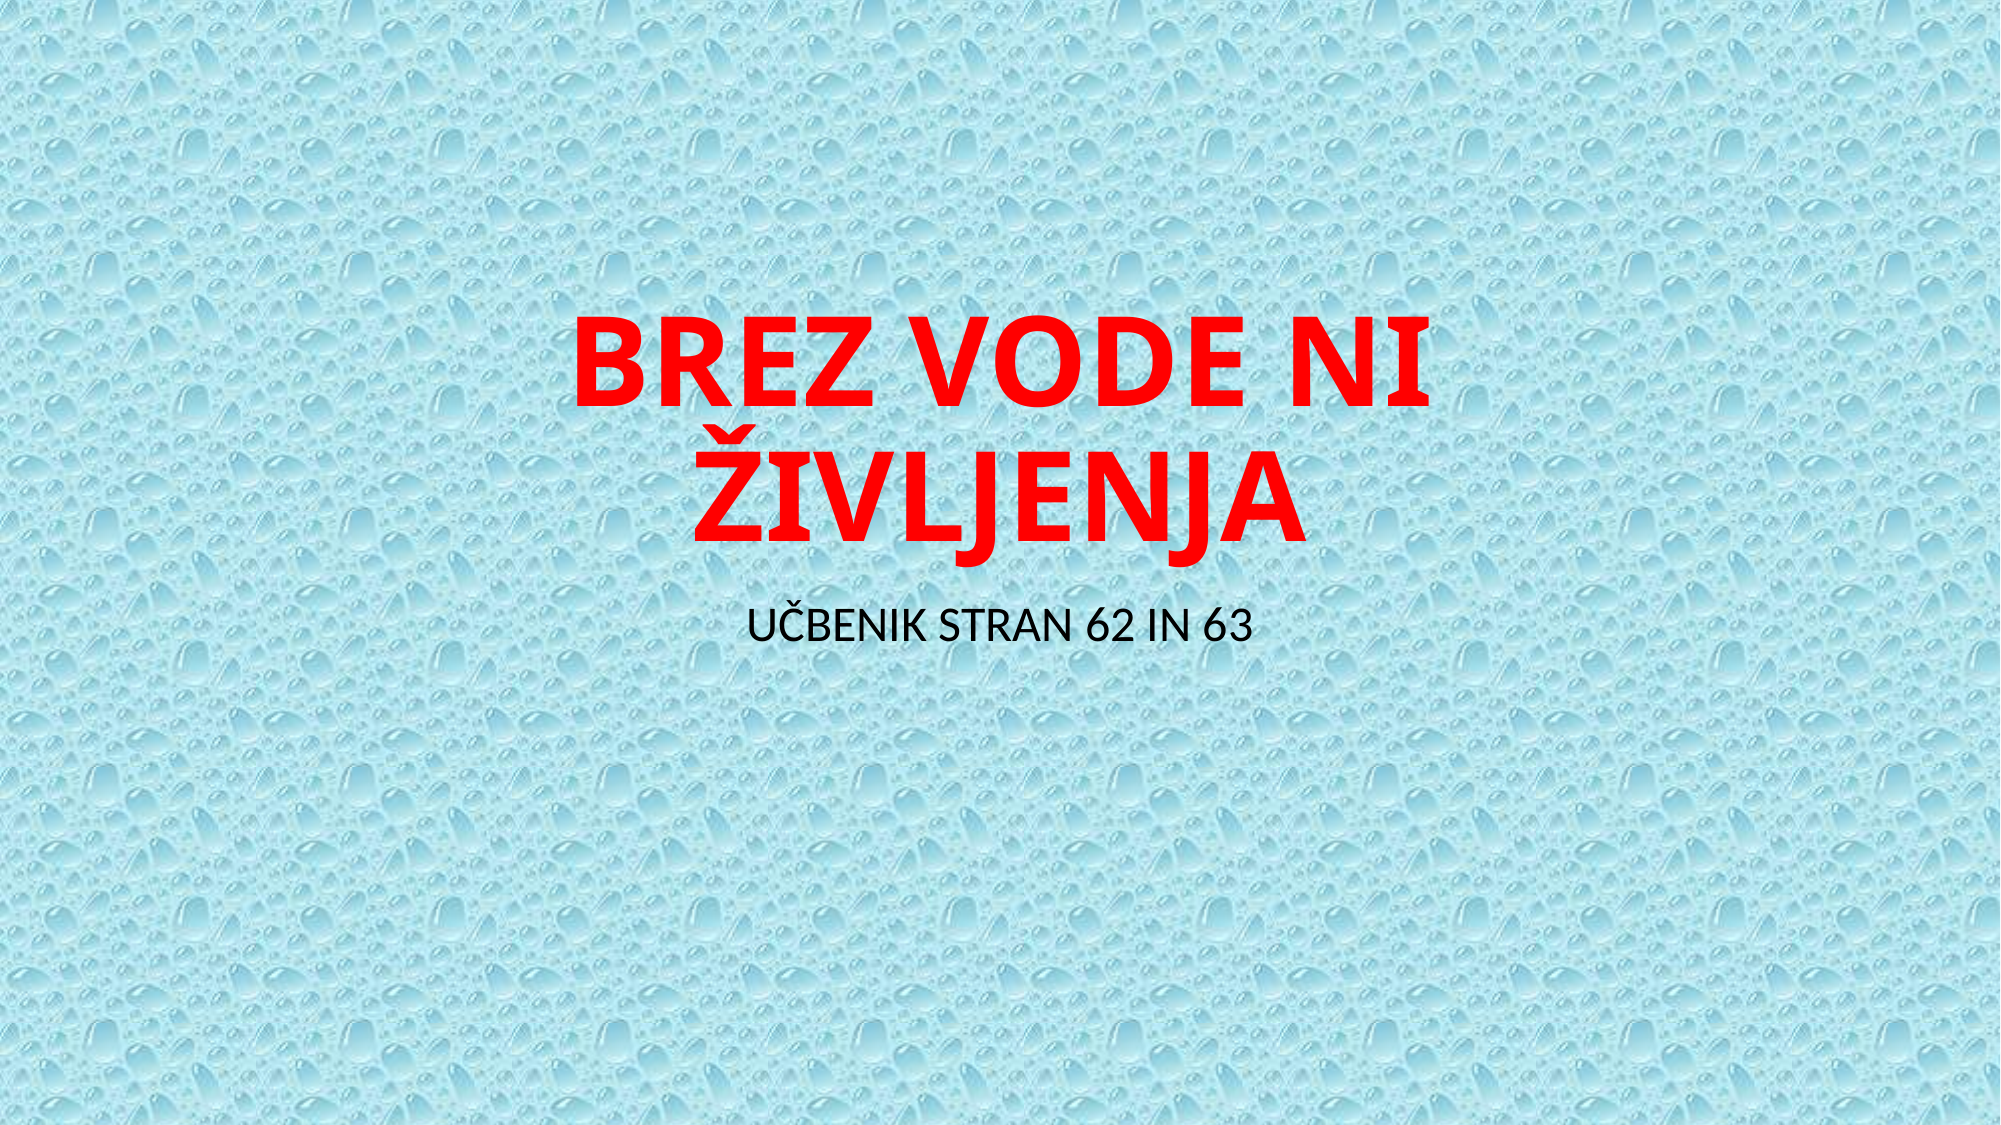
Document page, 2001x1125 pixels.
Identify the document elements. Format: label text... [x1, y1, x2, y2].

subtitle UČBENIK STRAN 62 IN 63 [249, 590, 1750, 863]
title BREZ VODE NI ŽIVLJENJA [249, 184, 1750, 576]
picture [0, 0, 2001, 1125]
